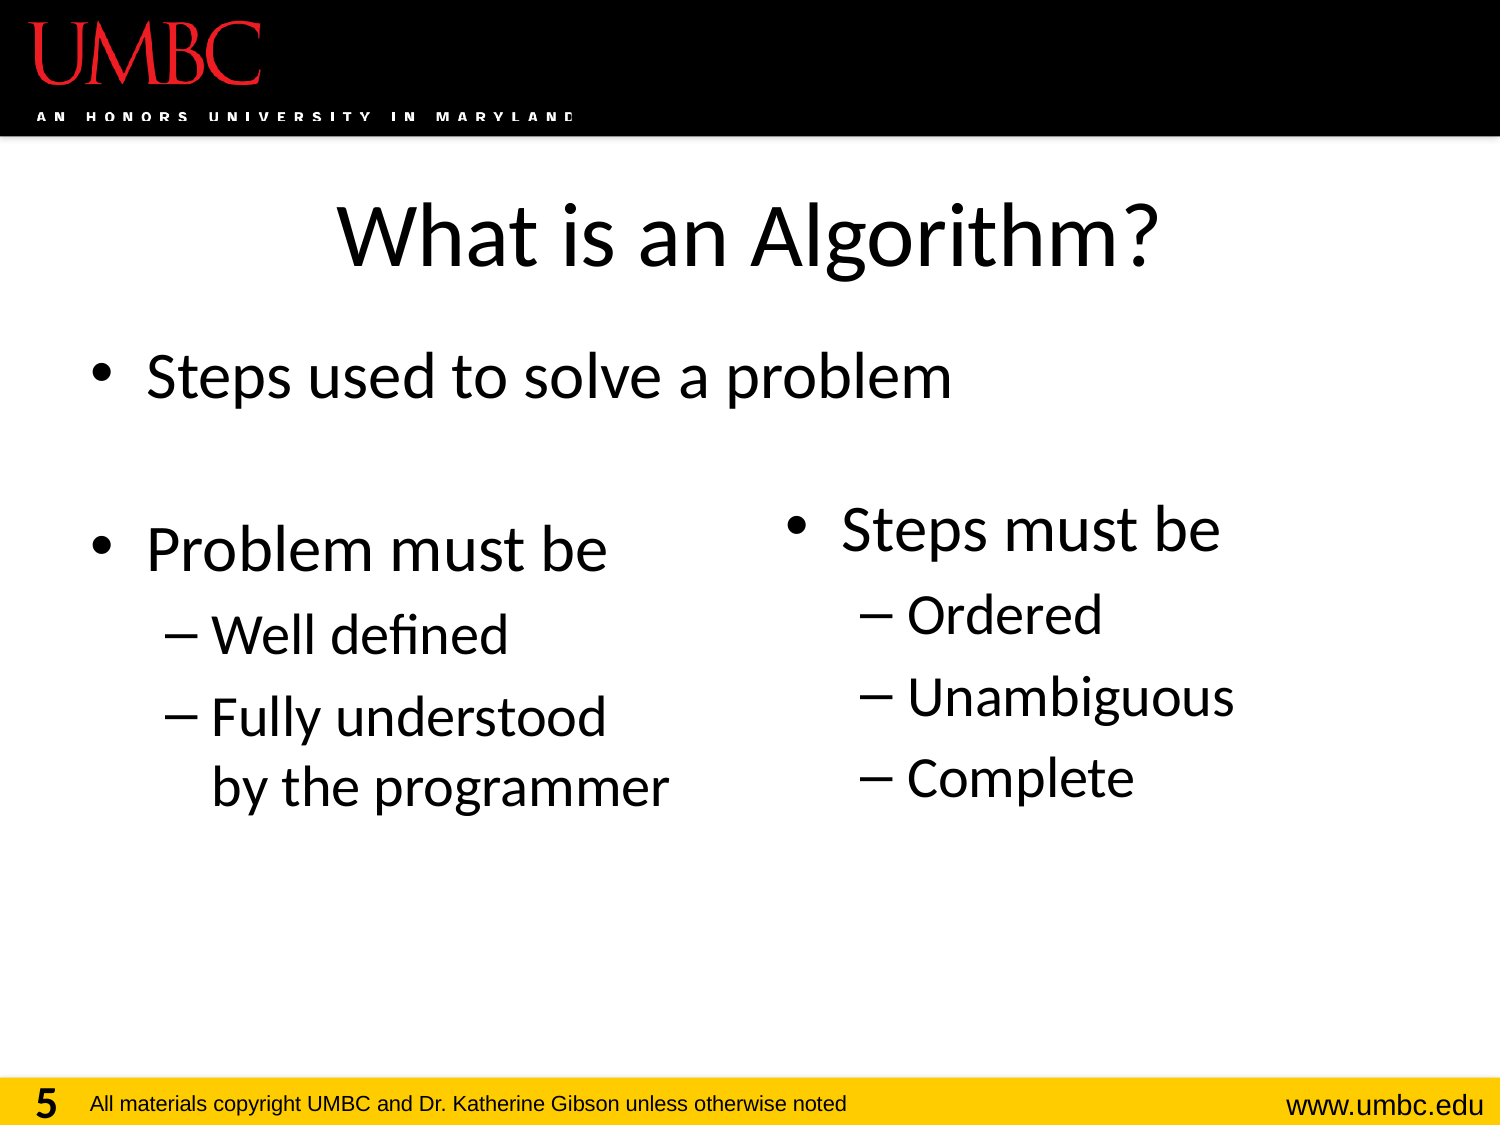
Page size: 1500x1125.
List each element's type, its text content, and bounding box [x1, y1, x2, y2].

text_box Steps must be Ordered Unambiguous Complete [770, 477, 1471, 923]
title What is an Algorithm? [75, 136, 1425, 324]
slide_number 5 [0, 1065, 94, 1125]
list Steps used to solve a problem Problem must be Well defined Fully understood by the programmer [75, 324, 1425, 1066]
